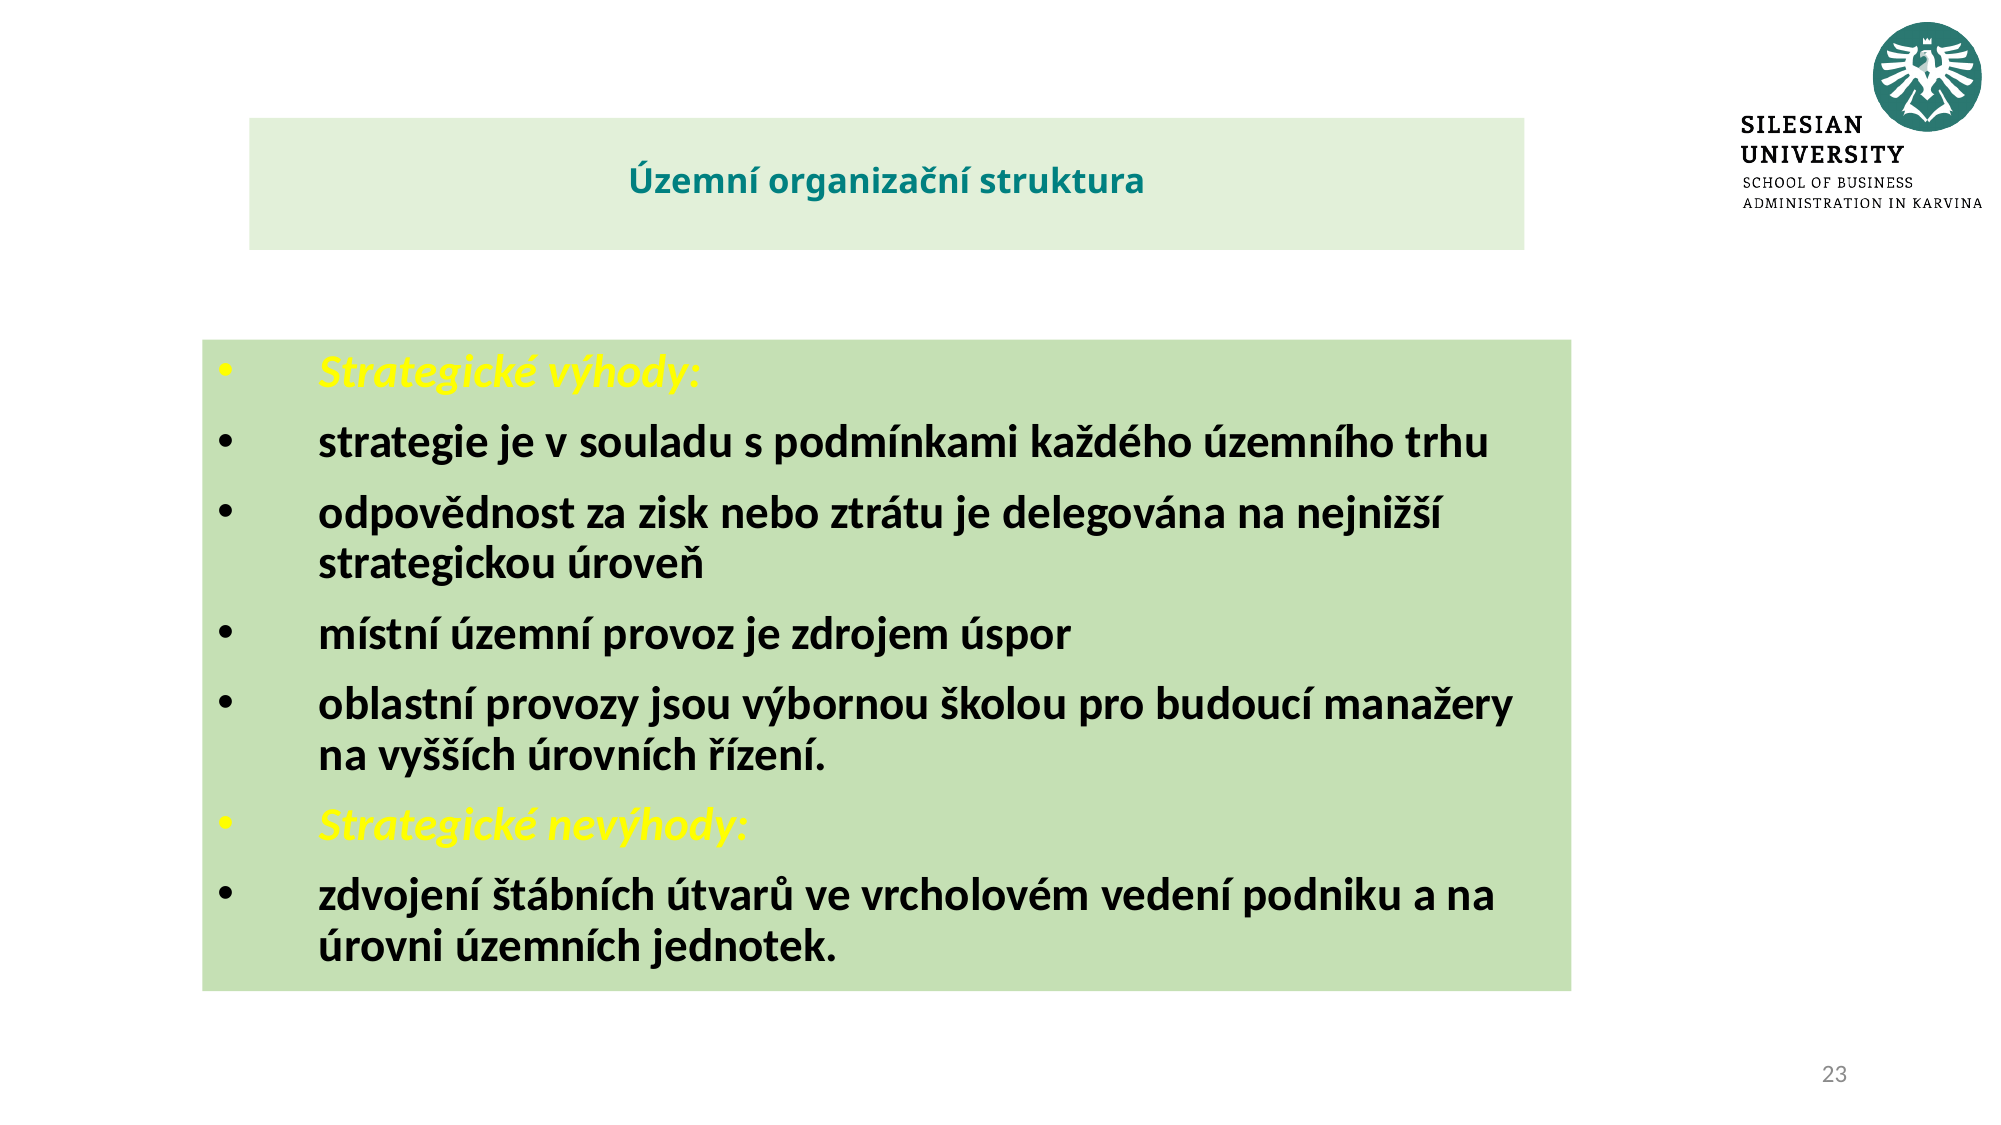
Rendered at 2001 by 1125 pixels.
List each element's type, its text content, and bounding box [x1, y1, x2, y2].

title Územní organizační struktura [249, 117, 1525, 250]
slide_number 23 [1412, 1042, 1863, 1103]
picture [1741, 22, 1982, 208]
list Strategické výhody: strategie je v souladu s podmínkami každého územního trhu odpovědnost za zisk nebo ztrátu je delegována na nejnižší strategickou úroveň místní územní provoz je zdrojem úspor oblastní provozy jsou výbornou školou pro budoucí manažery na vyšších úrovních řízení. Strategické nevýhody: zdvojení štábních útvarů ve vrcholovém vedení podniku a na úrovni územních jednotek. [202, 339, 1572, 992]
